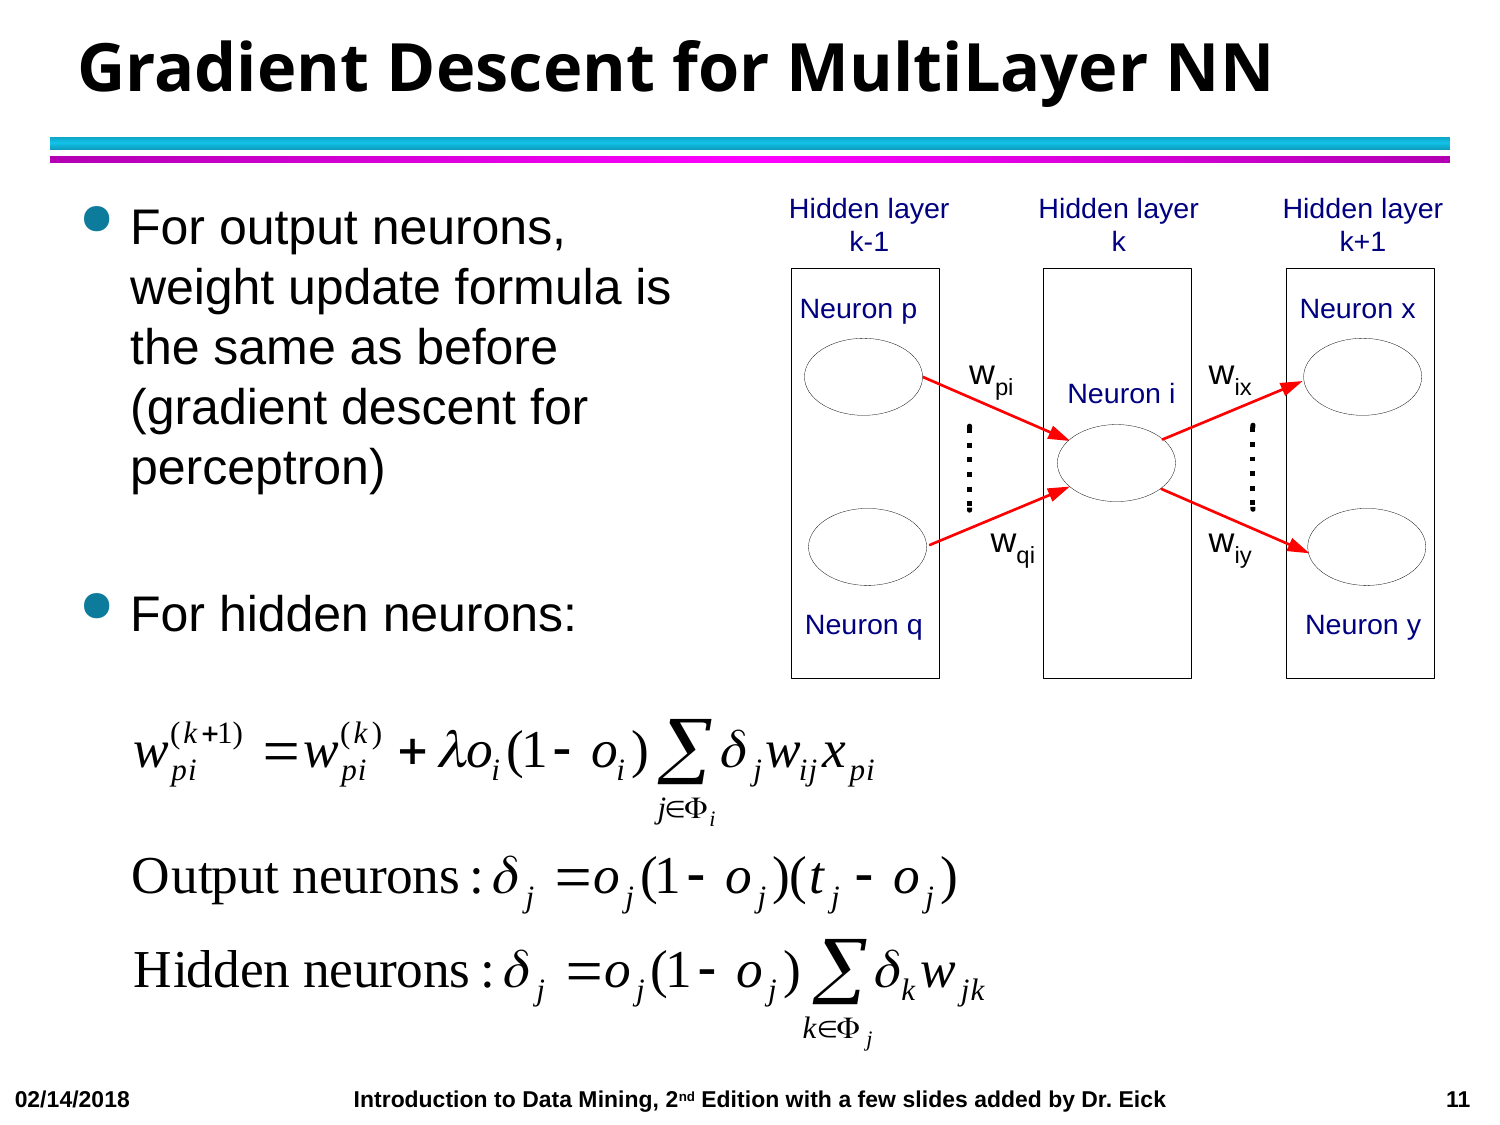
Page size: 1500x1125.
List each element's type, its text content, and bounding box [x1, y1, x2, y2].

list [787, 187, 1445, 680]
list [124, 707, 1001, 1063]
list For output neurons, weight update formula is the same as before (gradient descent for perceptron) For hidden neurons: [67, 187, 738, 1038]
title Gradient Descent for MultiLayer NN [62, 24, 1421, 113]
